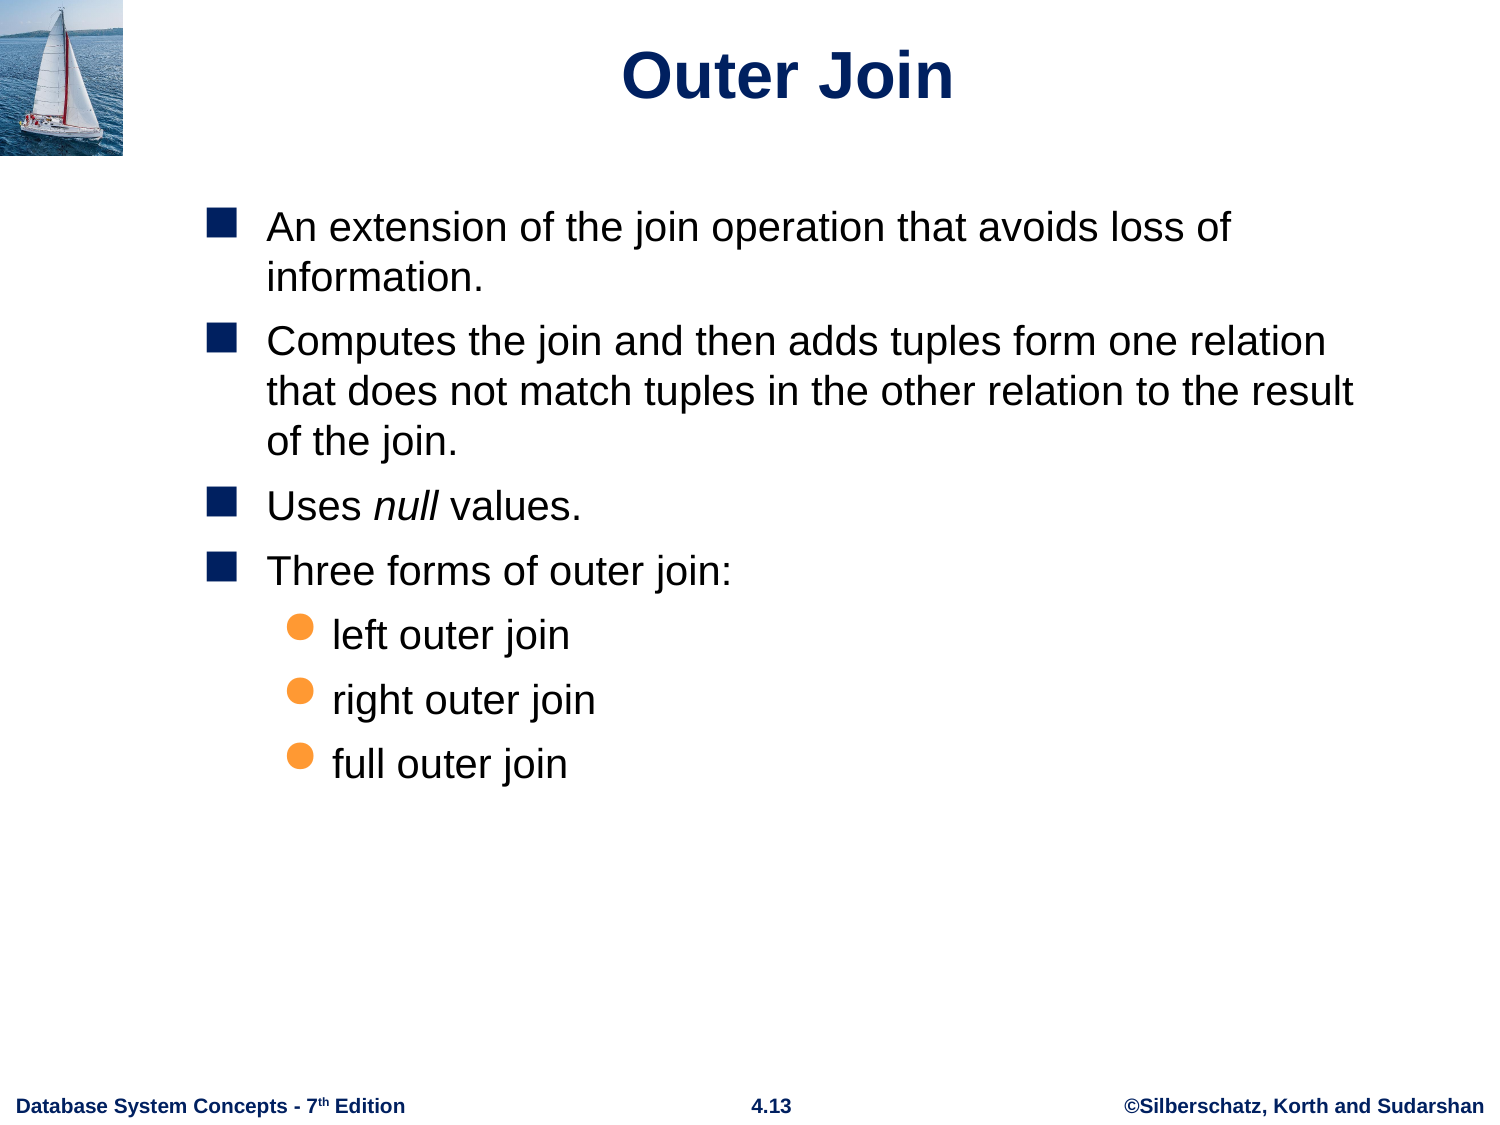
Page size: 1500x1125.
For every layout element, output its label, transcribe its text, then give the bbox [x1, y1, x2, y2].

list An extension of the join operation that avoids loss of information. Computes the join and then adds tuples form one relation that does not match tuples in the other relation to the result of the join. Uses null values. Three forms of outer join: left outer join right outer join full outer join [195, 191, 1398, 992]
title Outer Join [125, 18, 1452, 120]
picture [0, 0, 123, 156]
